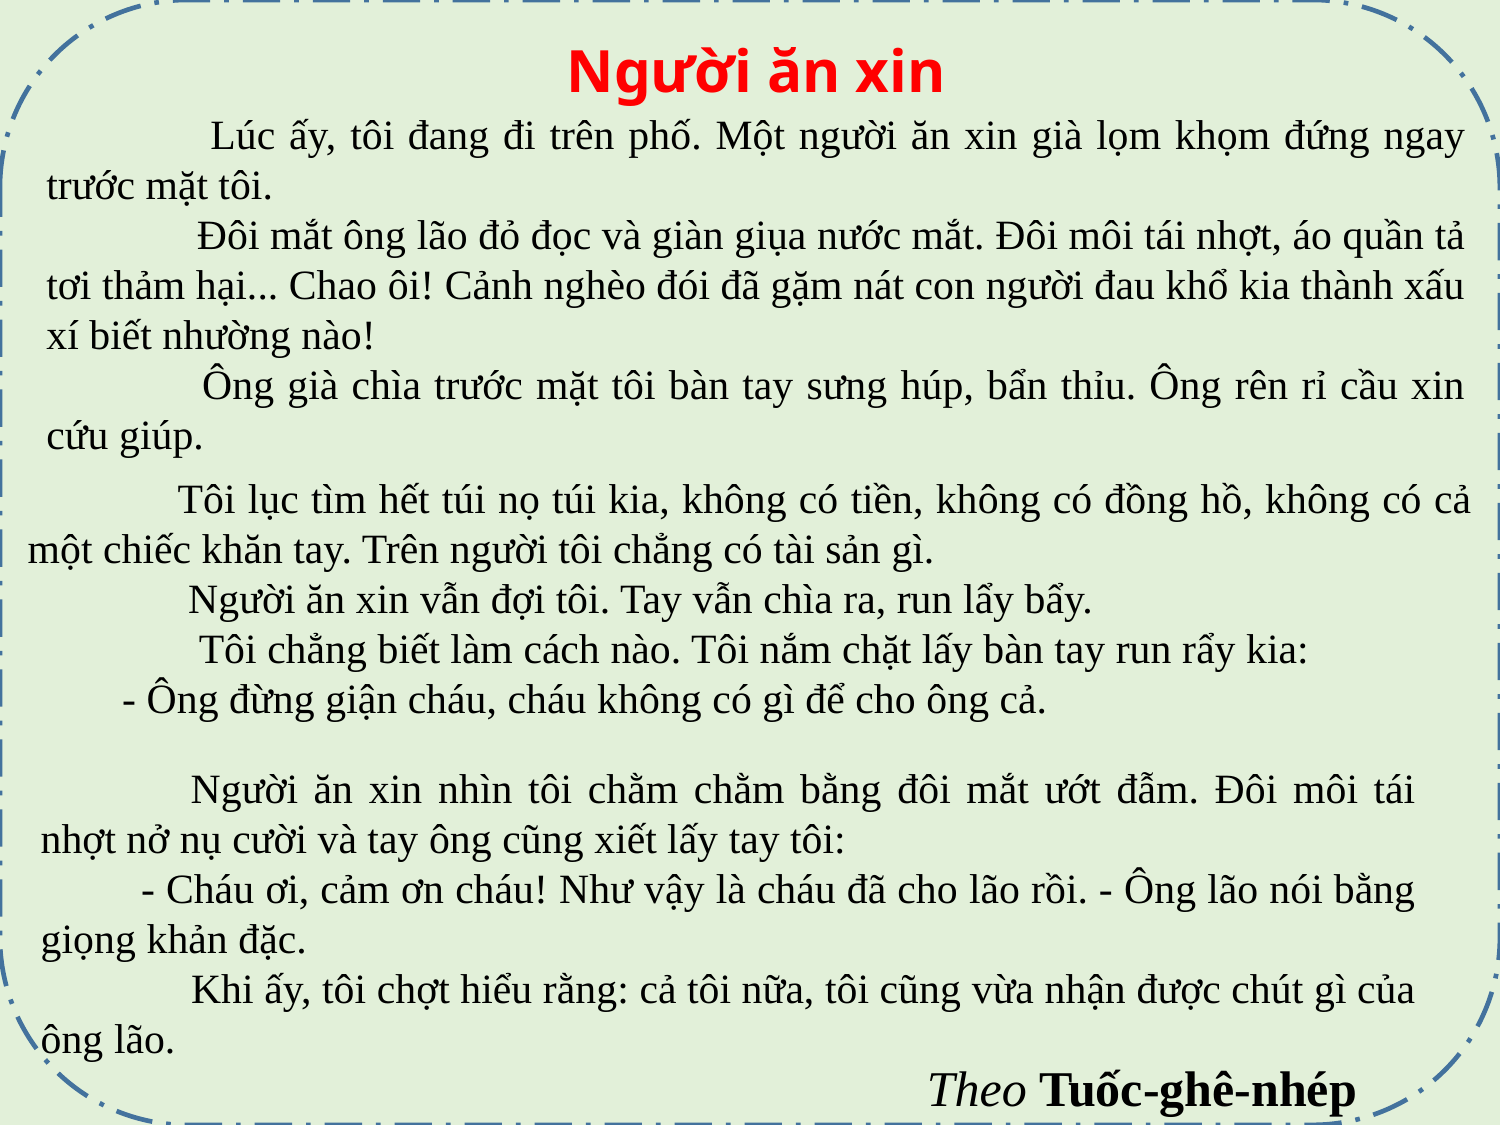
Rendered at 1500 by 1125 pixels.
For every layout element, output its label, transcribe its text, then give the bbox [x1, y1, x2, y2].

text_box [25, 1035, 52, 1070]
text_box [0, 0, 1500, 1125]
text_box Người ăn xin [377, 26, 1136, 112]
text_box Theo Tuốc-ghê-nhép [1343, 1049, 1500, 1124]
